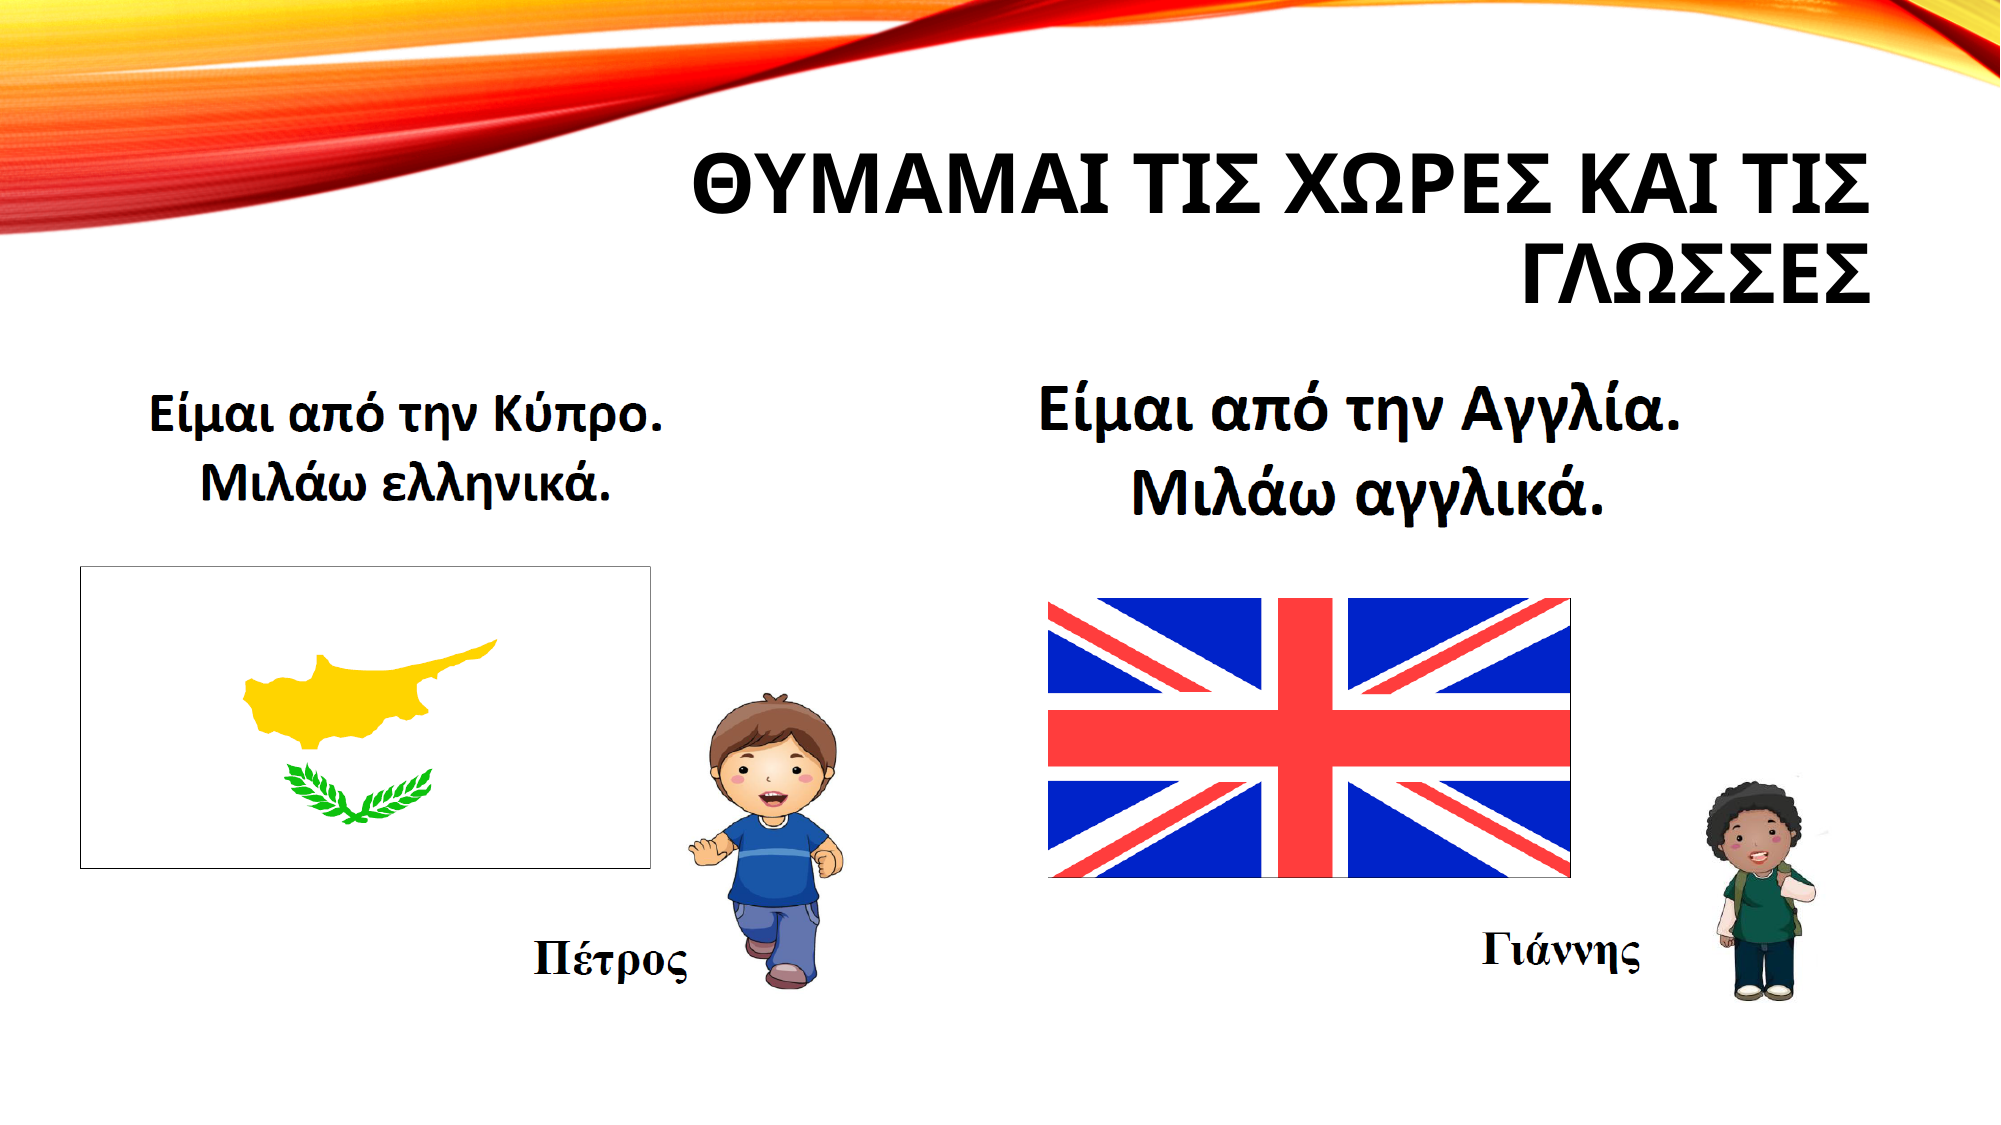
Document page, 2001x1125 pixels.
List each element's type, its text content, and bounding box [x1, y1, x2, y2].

title Θυμαμαι τις χωρεσ και τις γλωσσεσ [336, 125, 1888, 338]
picture [0, 0, 2000, 237]
picture [50, 370, 864, 1015]
picture [999, 370, 1849, 1015]
